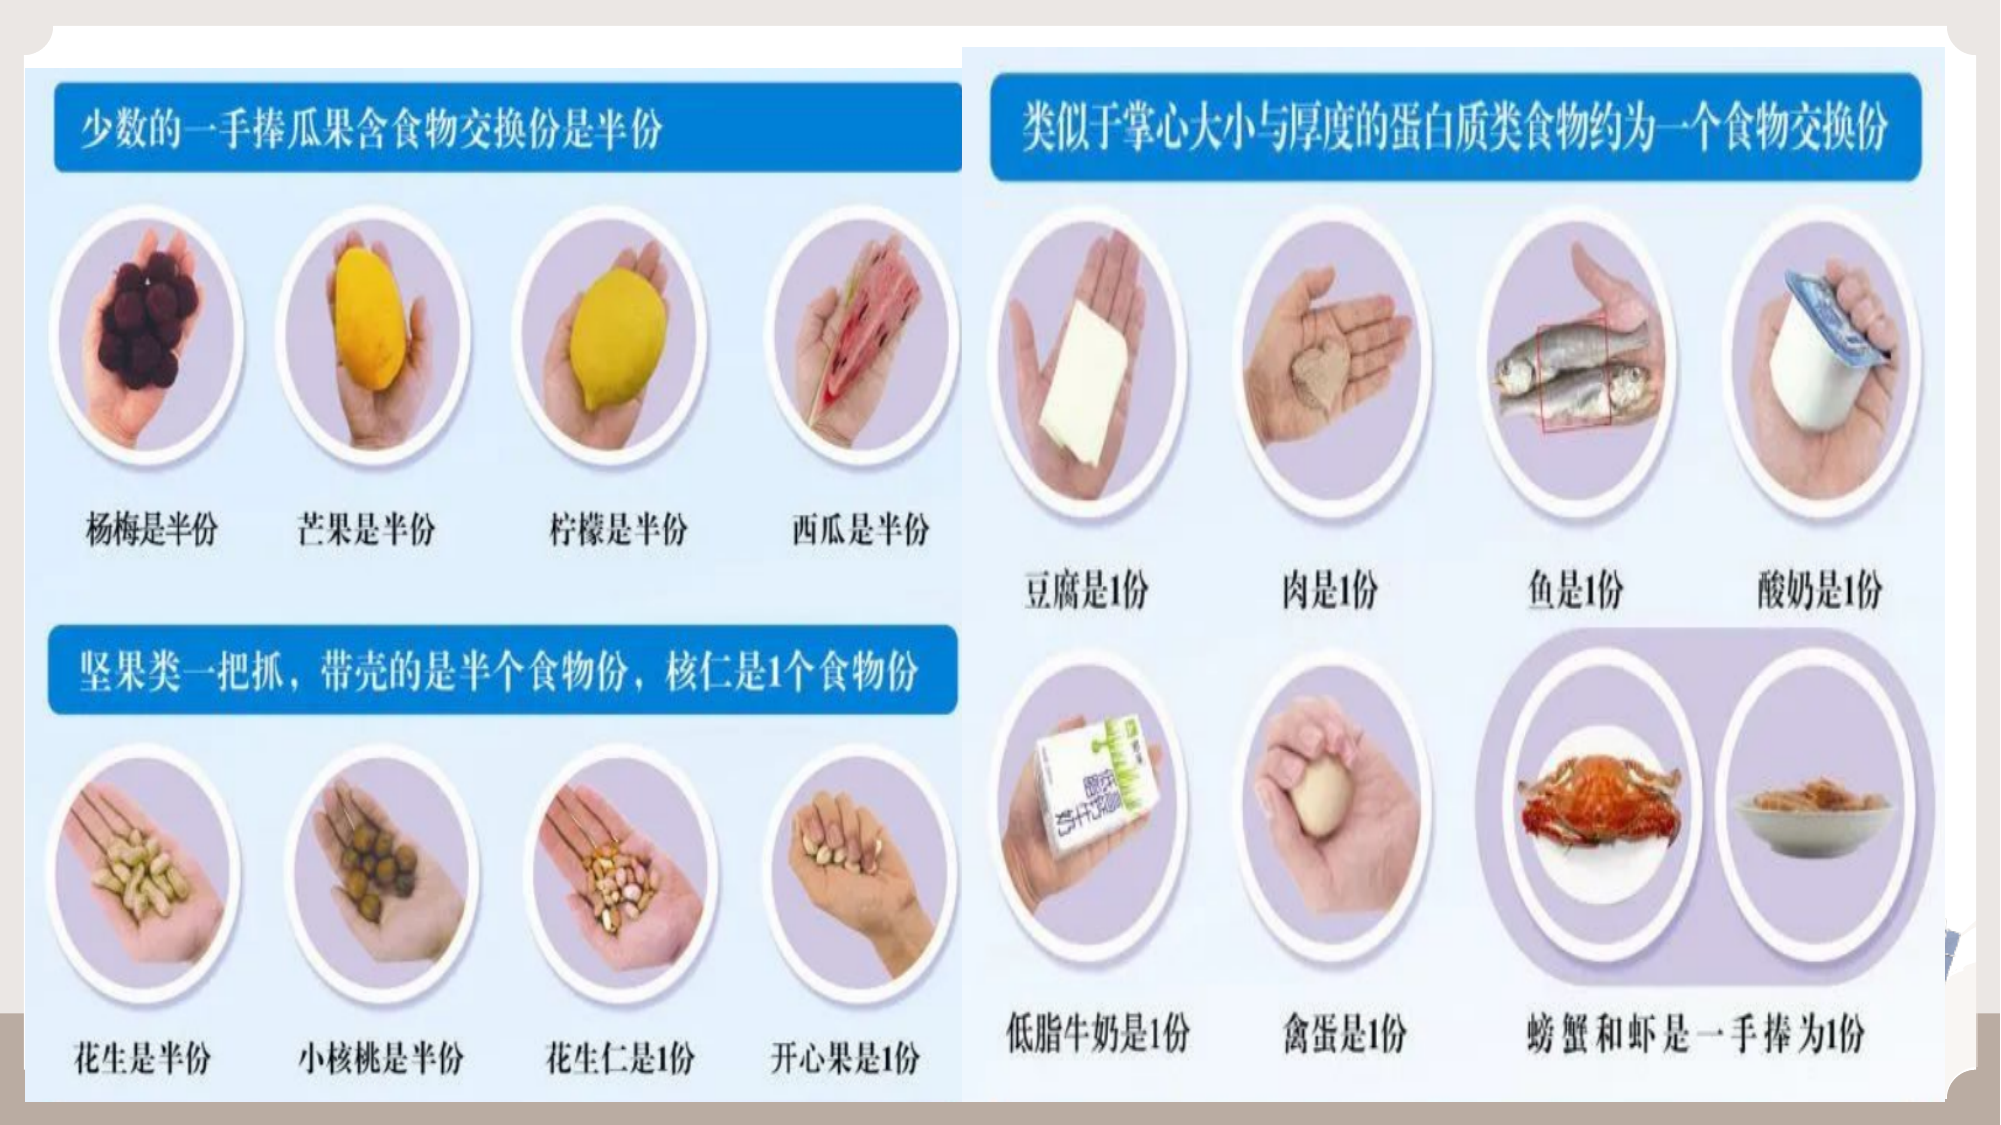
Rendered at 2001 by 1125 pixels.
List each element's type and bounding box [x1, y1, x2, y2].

picture [25, 47, 1945, 1102]
